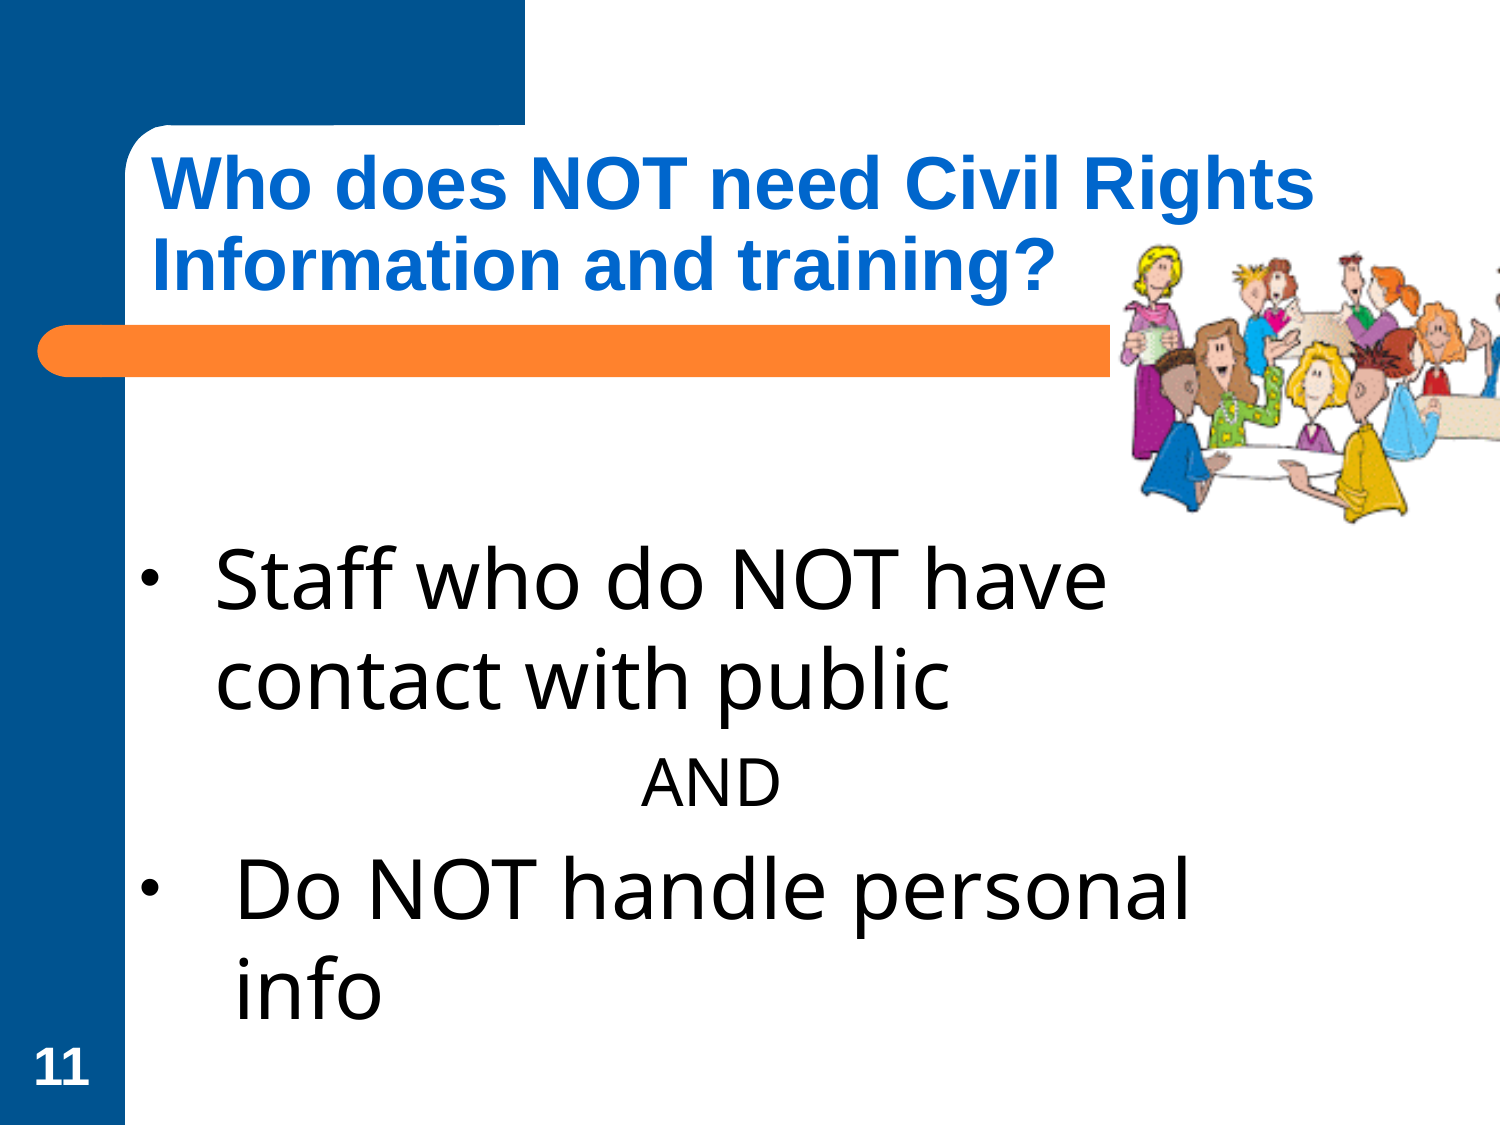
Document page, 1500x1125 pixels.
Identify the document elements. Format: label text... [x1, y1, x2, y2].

slide_number 11 [13, 1023, 111, 1105]
picture [1110, 239, 1500, 534]
text_box Who does NOT need Civil Rights Information and training? [124, 138, 1500, 327]
text_box Staff who do NOT have contact with public AND Do NOT handle personal info [124, 402, 1338, 1024]
